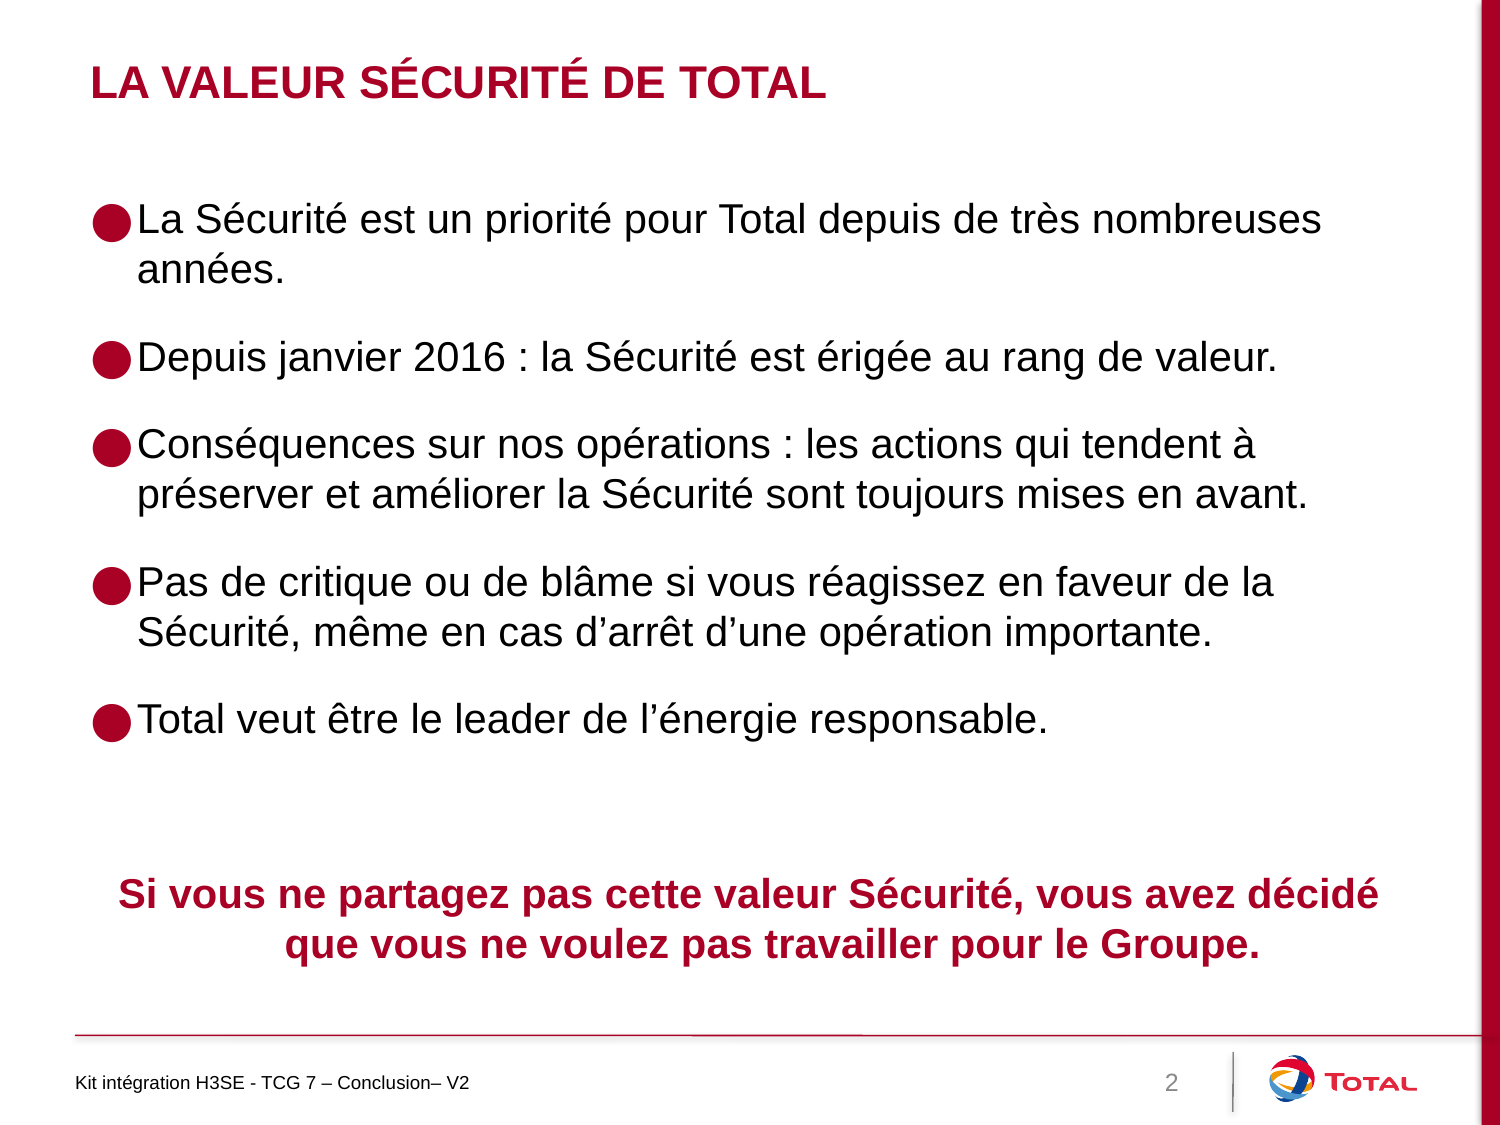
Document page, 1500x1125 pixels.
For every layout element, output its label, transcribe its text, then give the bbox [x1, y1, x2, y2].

slide_number 2 [1074, 1051, 1194, 1112]
list La Sécurité est un priorité pour Total depuis de très nombreuses années. Depuis janvier 2016 : la Sécurité est érigée au rang de valeur. Conséquences sur nos opérations : les actions qui tendent à préserver et améliorer la Sécurité sont toujours mises en avant. Pas de critique ou de blâme si vous réagissez en faveur de la Sécurité, même en cas d’arrêt d’une opération importante. Total veut être le leader de l’énergie responsable. Si vous ne partagez pas cette valeur Sécurité, vous avez décidé que vous ne voulez pas travailler pour le Groupe. [75, 184, 1424, 1012]
title LA valeur sécurité de total [75, 45, 1424, 150]
picture [1260, 1045, 1426, 1112]
footer Kit intégration H3SE - TCG 7 – Conclusion– V2 [75, 1051, 988, 1112]
